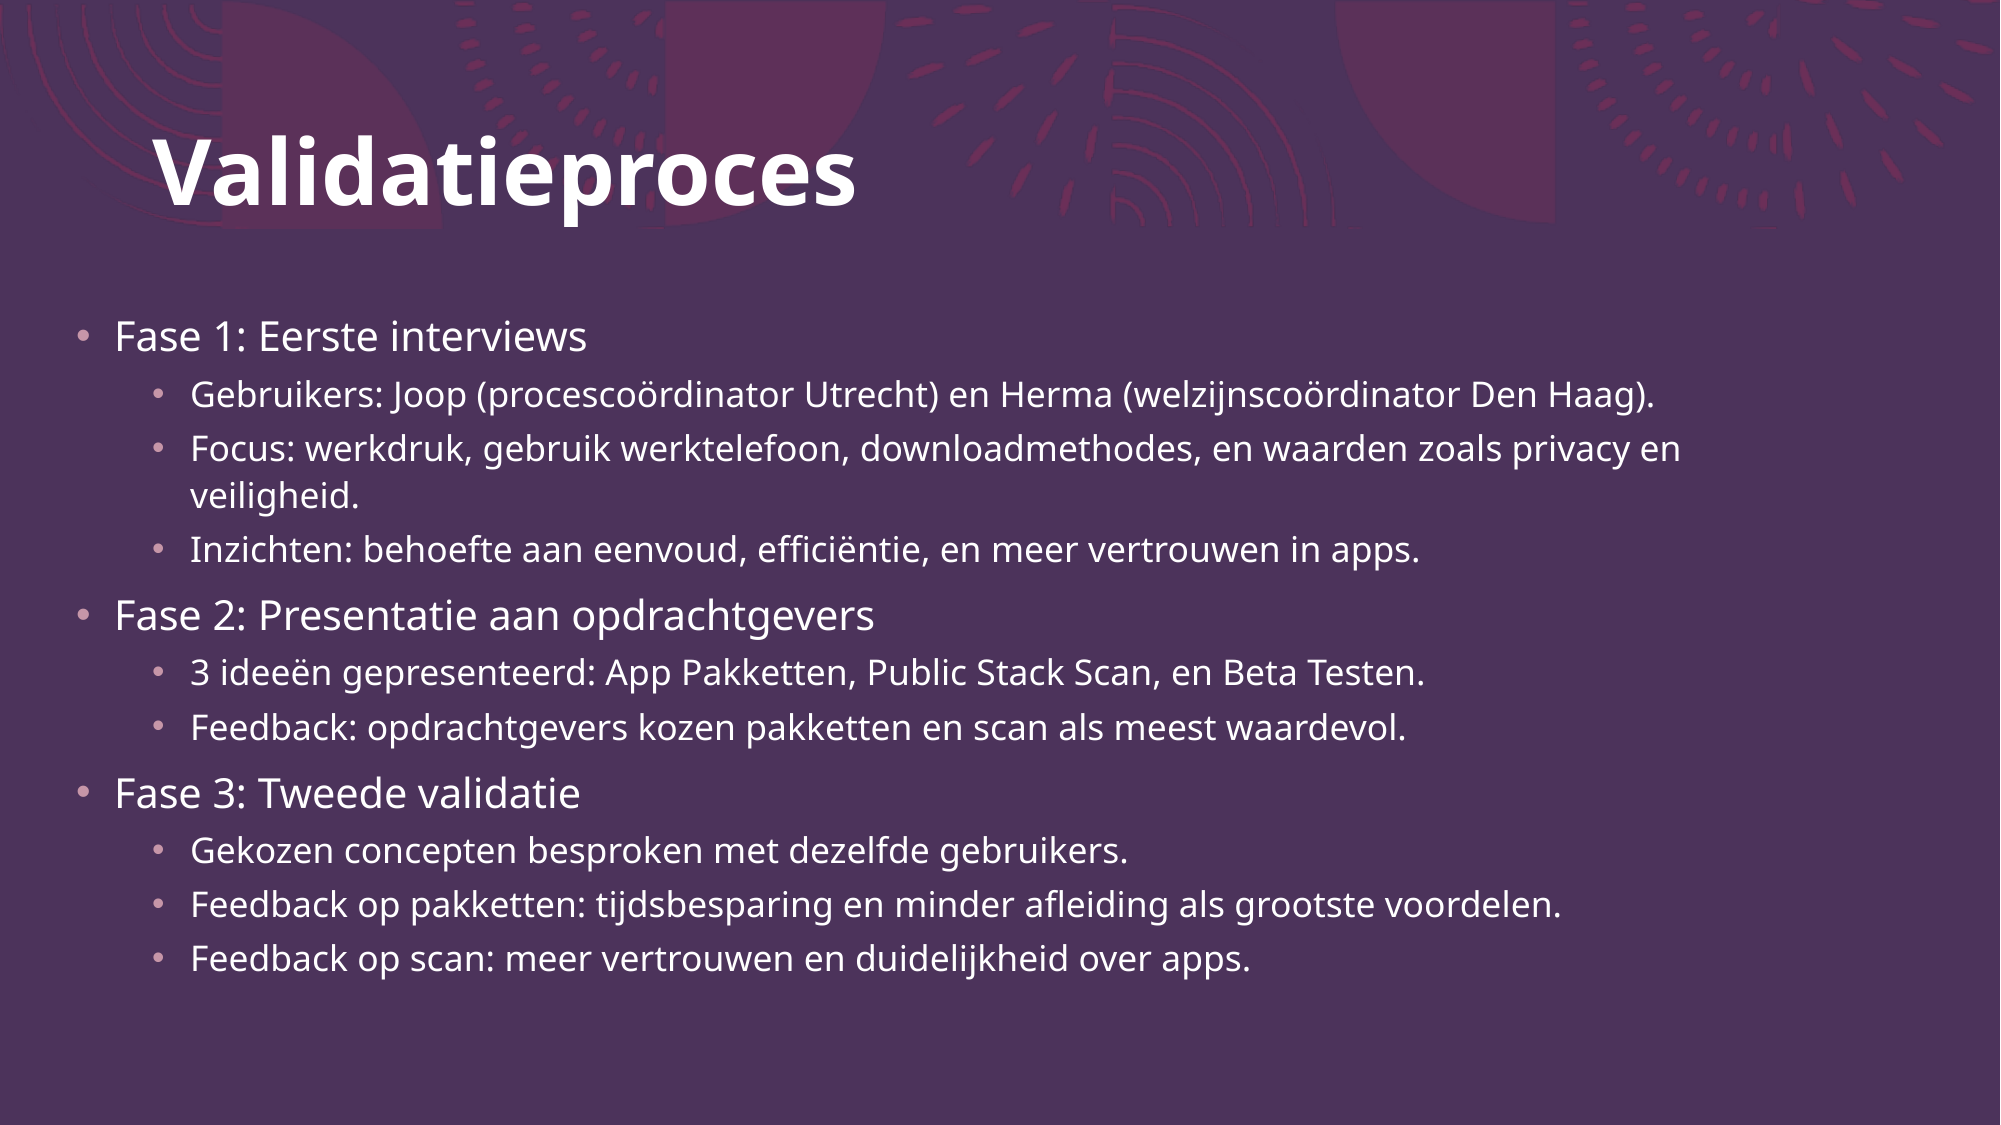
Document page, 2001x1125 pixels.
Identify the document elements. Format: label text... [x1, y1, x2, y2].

list Fase 1: Eerste interviews Gebruikers: Joop (procescoördinator Utrecht) en Herma (welzijnscoördinator Den Haag). Focus: werkdruk, gebruik werktelefoon, downloadmethodes, en waarden zoals privacy en veiligheid. Inzichten: behoefte aan eenvoud, efficiëntie, en meer vertrouwen in apps. Fase 2: Presentatie aan opdrachtgevers 3 ideeën gepresenteerd: App Pakketten, Public Stack Scan, en Beta Testen. Feedback: opdrachtgevers kozen pakketten en scan als meest waardevol. Fase 3: Tweede validatie Gekozen concepten besproken met dezelfde gebruikers. Feedback op pakketten: tijdsbesparing en minder afleiding als grootste voordelen. Feedback op scan: meer vertrouwen en duidelijkheid over apps. [61, 297, 1787, 987]
title Validatieproces [137, 60, 1863, 278]
